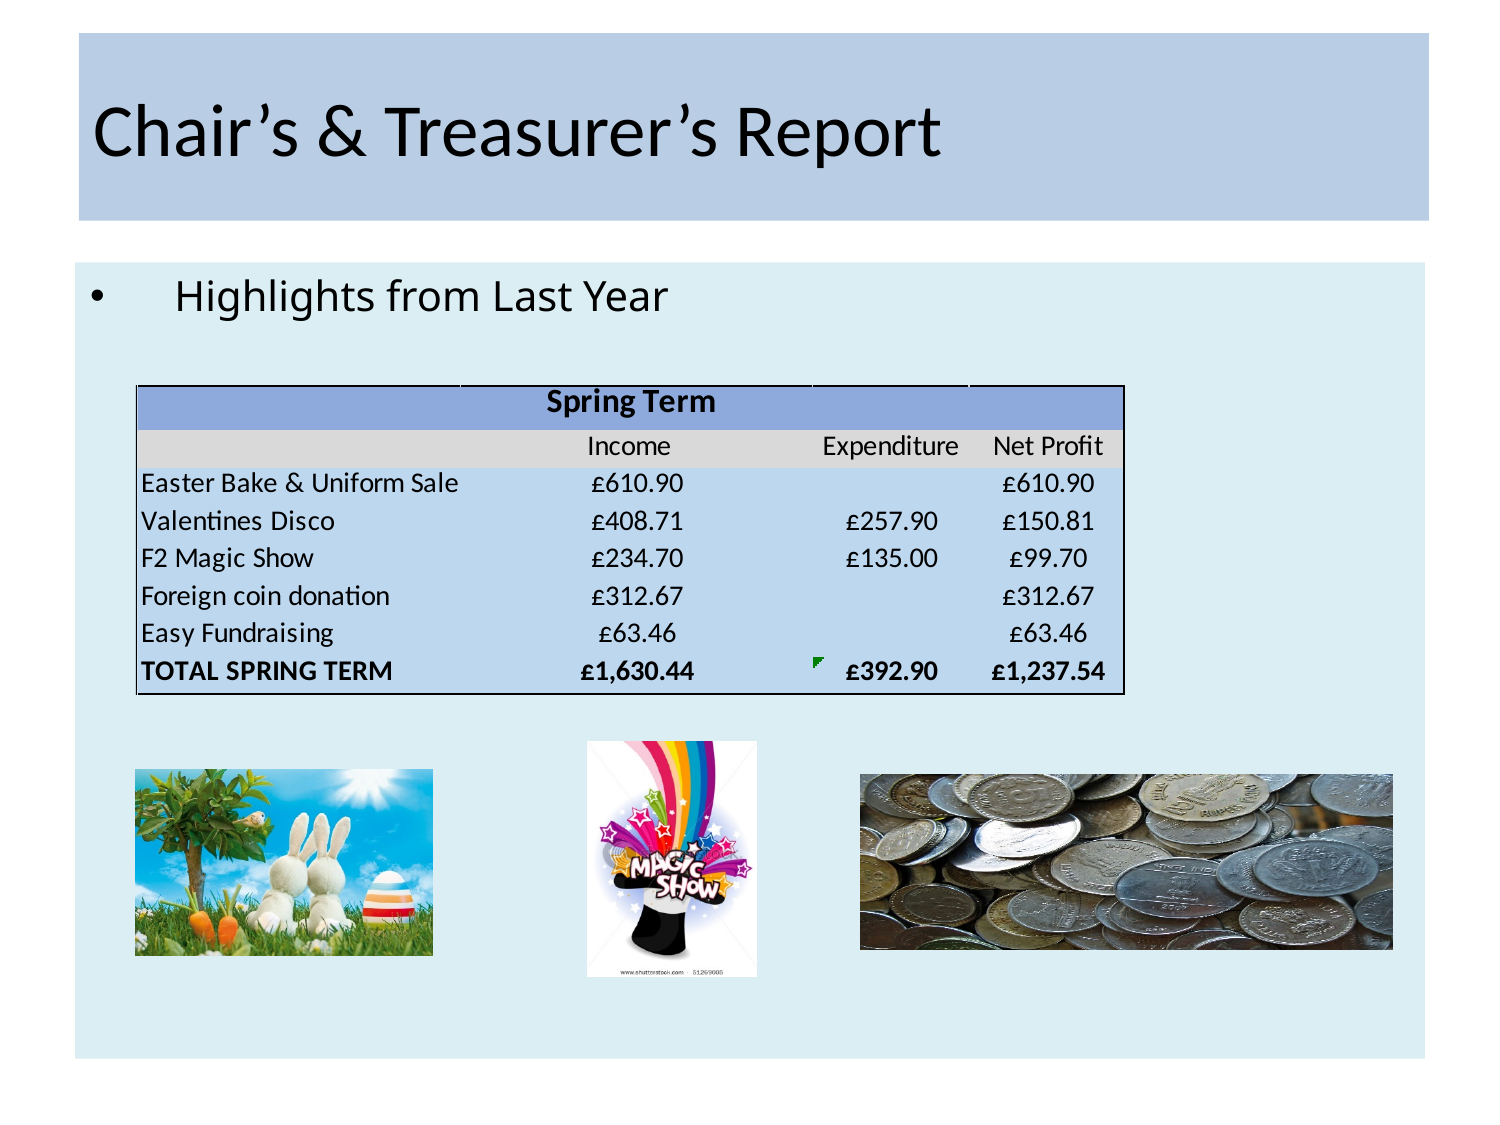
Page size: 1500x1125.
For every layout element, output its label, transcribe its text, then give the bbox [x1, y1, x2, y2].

picture [587, 741, 757, 977]
picture [860, 774, 1393, 951]
picture [378, 855, 386, 861]
picture [135, 769, 433, 956]
title Chair’s & Treasurer’s Report [78, 33, 1429, 221]
picture [135, 385, 1127, 697]
list Highlights from Last Year [75, 262, 1425, 1059]
